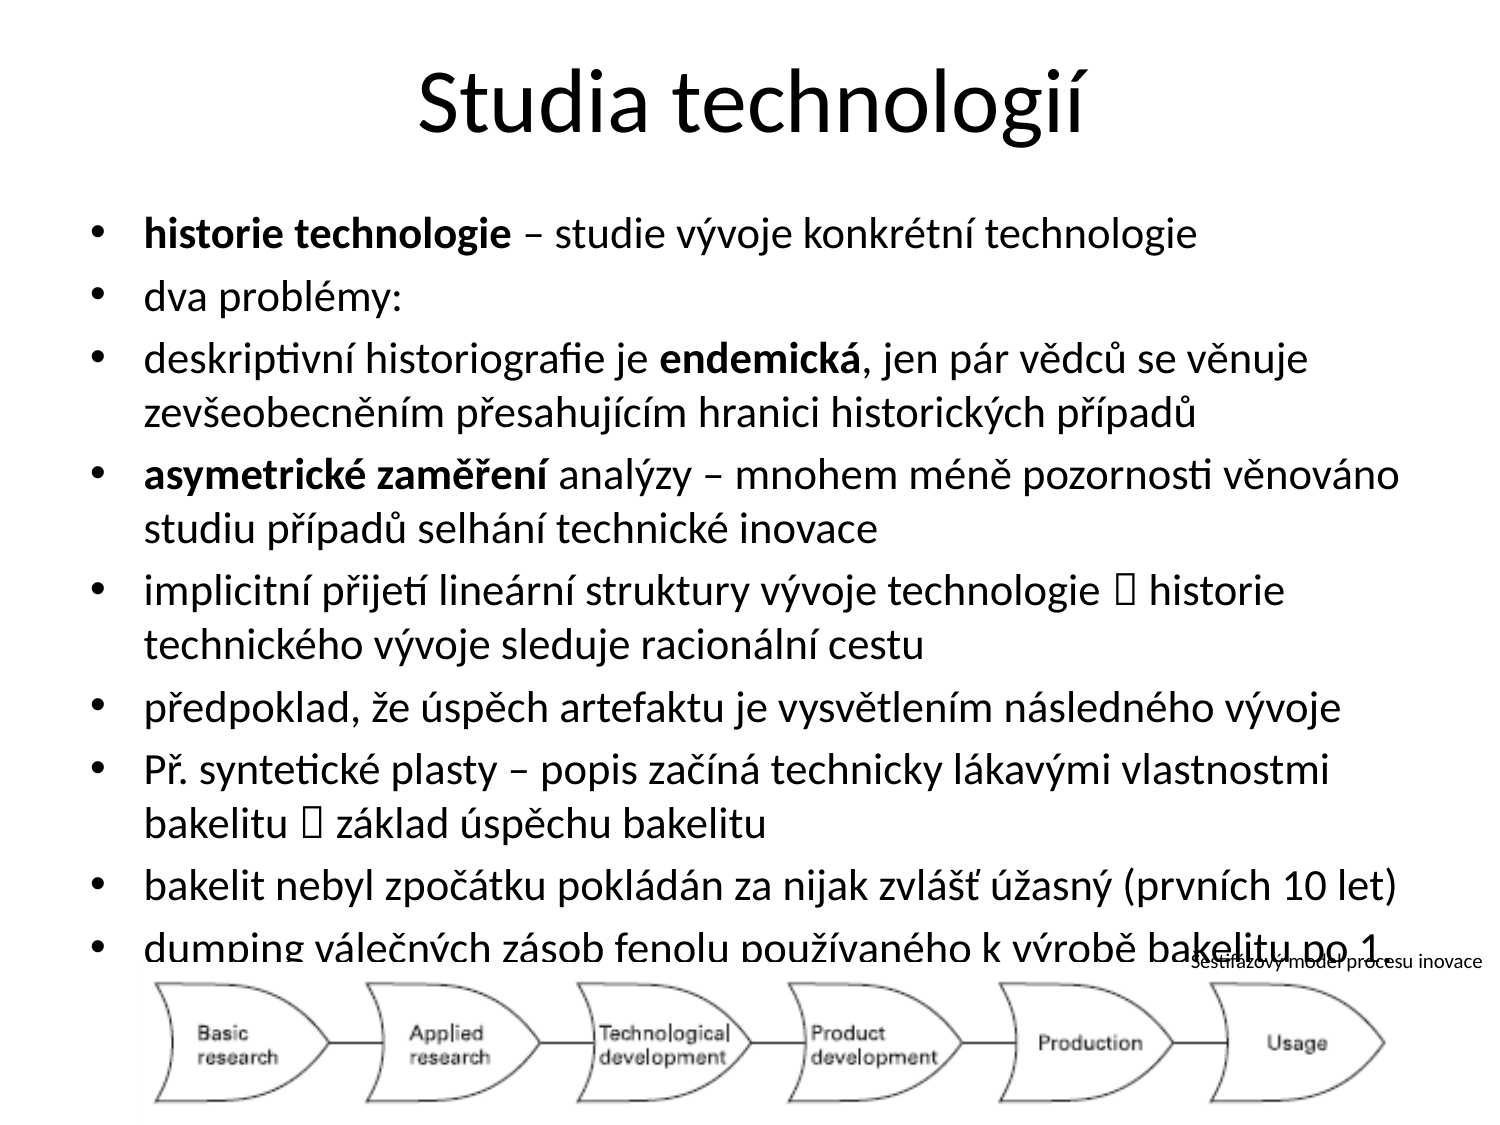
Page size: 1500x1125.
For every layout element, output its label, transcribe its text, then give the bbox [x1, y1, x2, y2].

list historie technologie – studie vývoje konkrétní technologie dva problémy: deskriptivní historiografie je endemická, jen pár vědců se věnuje zevšeobecněním přesahujícím hranici historických případů asymetrické zaměření analýzy – mnohem méně pozornosti věnováno studiu případů selhání technické inovace implicitní přijetí lineární struktury vývoje technologie  historie technického vývoje sleduje racionální cestu předpoklad, že úspěch artefaktu je vysvětlením následného vývoje Př. syntetické plasty – popis začíná technicky lákavými vlastnostmi bakelitu  základ úspěchu bakelitu bakelit nebyl zpočátku pokládán za nijak zvlášť úžasný (prvních 10 let) dumping válečných zásob fenolu používaného k výrobě bakelitu po 1. světové válce umožnil konkurovat ostatním plastům [75, 196, 1425, 1071]
picture [135, 962, 1400, 1125]
text_box Šestifázový model procesu inovace [1176, 940, 1498, 981]
title Studia technologií [76, 1, 1427, 190]
